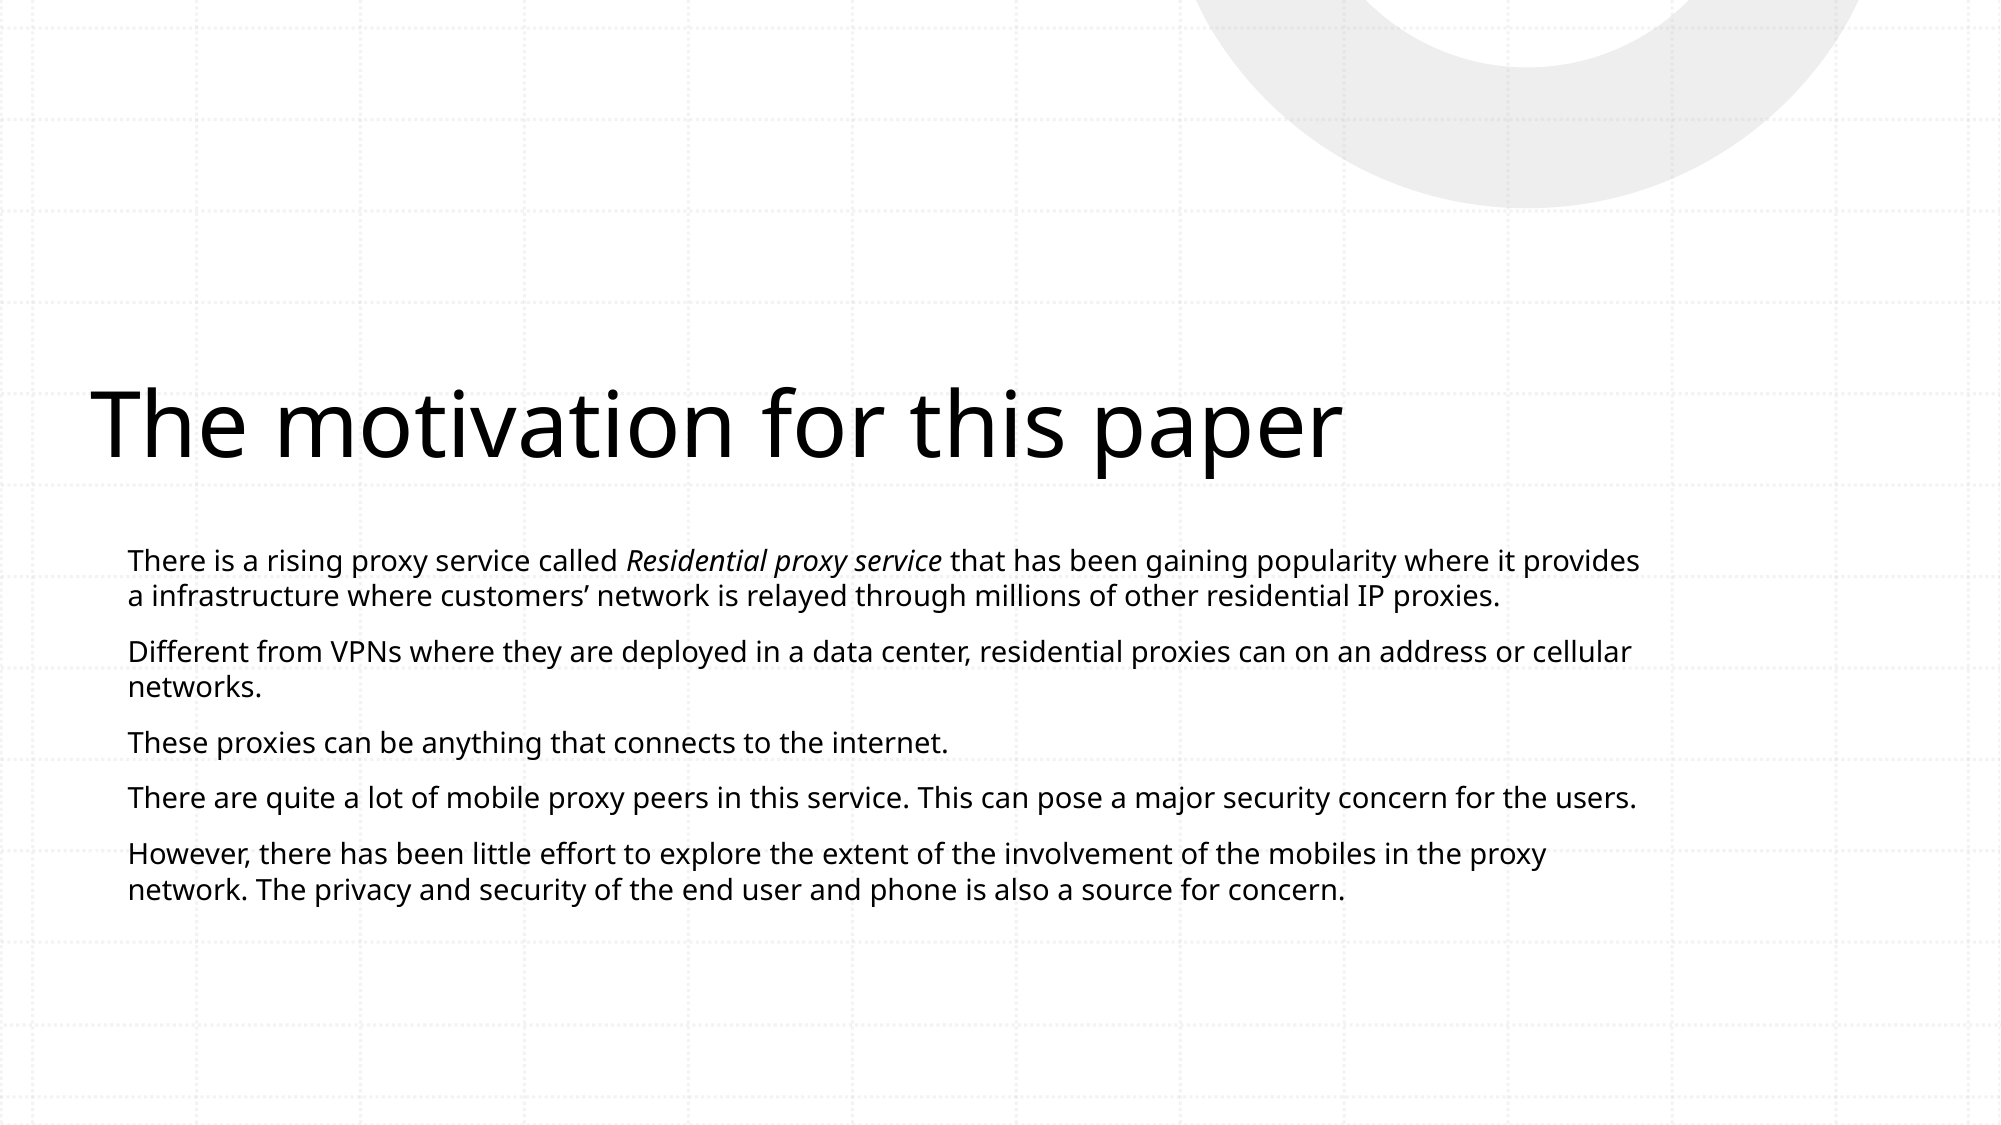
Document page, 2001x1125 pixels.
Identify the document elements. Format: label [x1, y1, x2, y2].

text_box [0, 0, 2000, 1125]
